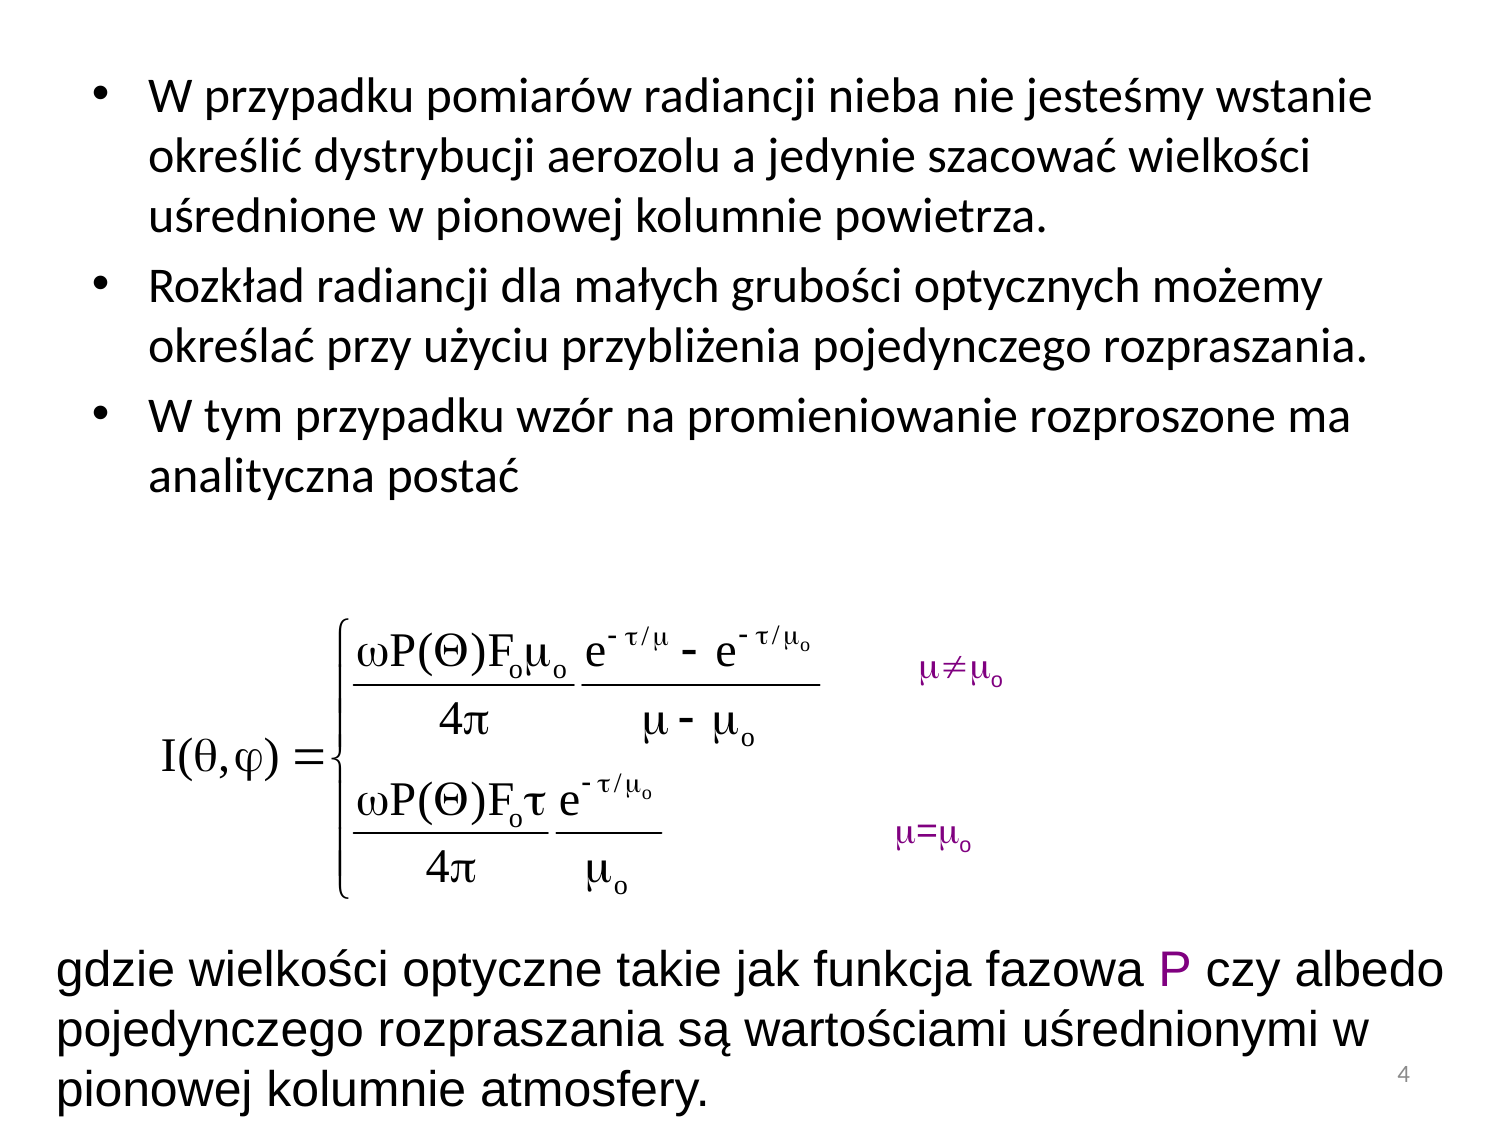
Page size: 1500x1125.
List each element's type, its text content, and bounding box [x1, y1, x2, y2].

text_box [153, 609, 832, 909]
list W przypadku pomiarów radiancji nieba nie jesteśmy wstanie określić dystrybucji aerozolu a jedynie szacować wielkości uśrednione w pionowej kolumnie powietrza. Rozkład radiancji dla małych grubości optycznych możemy określać przy użyciu przybliżenia pojedynczego rozpraszania. W tym przypadku wzór na promieniowanie rozproszone ma analityczna postać [76, 54, 1427, 587]
text_box gdzie wielkości optyczne takie jak funkcja fazowa P czy albedo pojedynczego rozpraszania są wartościami uśrednionymi w pionowej kolumnie atmosfery. [41, 928, 1471, 1124]
text_box o [903, 633, 1211, 700]
text_box =o [879, 798, 1187, 865]
